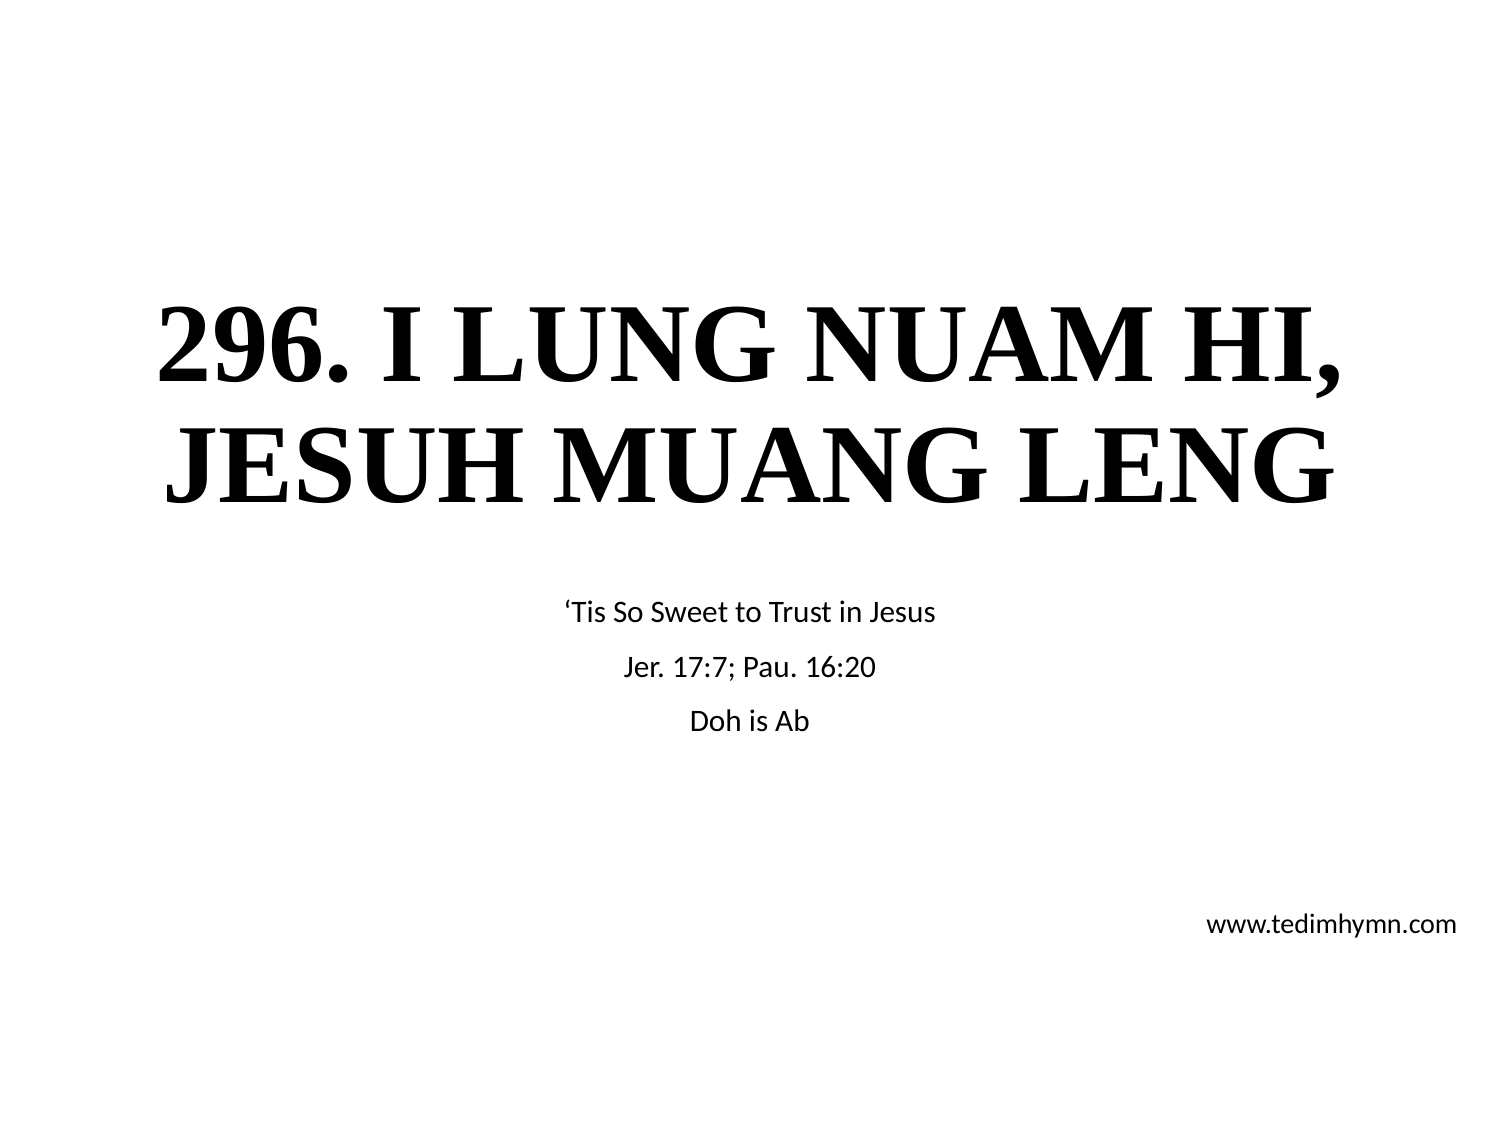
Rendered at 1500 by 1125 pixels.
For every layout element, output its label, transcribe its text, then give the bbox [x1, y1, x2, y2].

subtitle ‘Tis So Sweet to Trust in Jesus Jer. 17:7; Pau. 16:20 Doh is Ab [187, 588, 1313, 845]
title 296. I LUNG NUAM HI, JESUH MUANG LENG [52, 378, 1448, 535]
text_box www.tedimhymn.com [1191, 897, 1500, 947]
